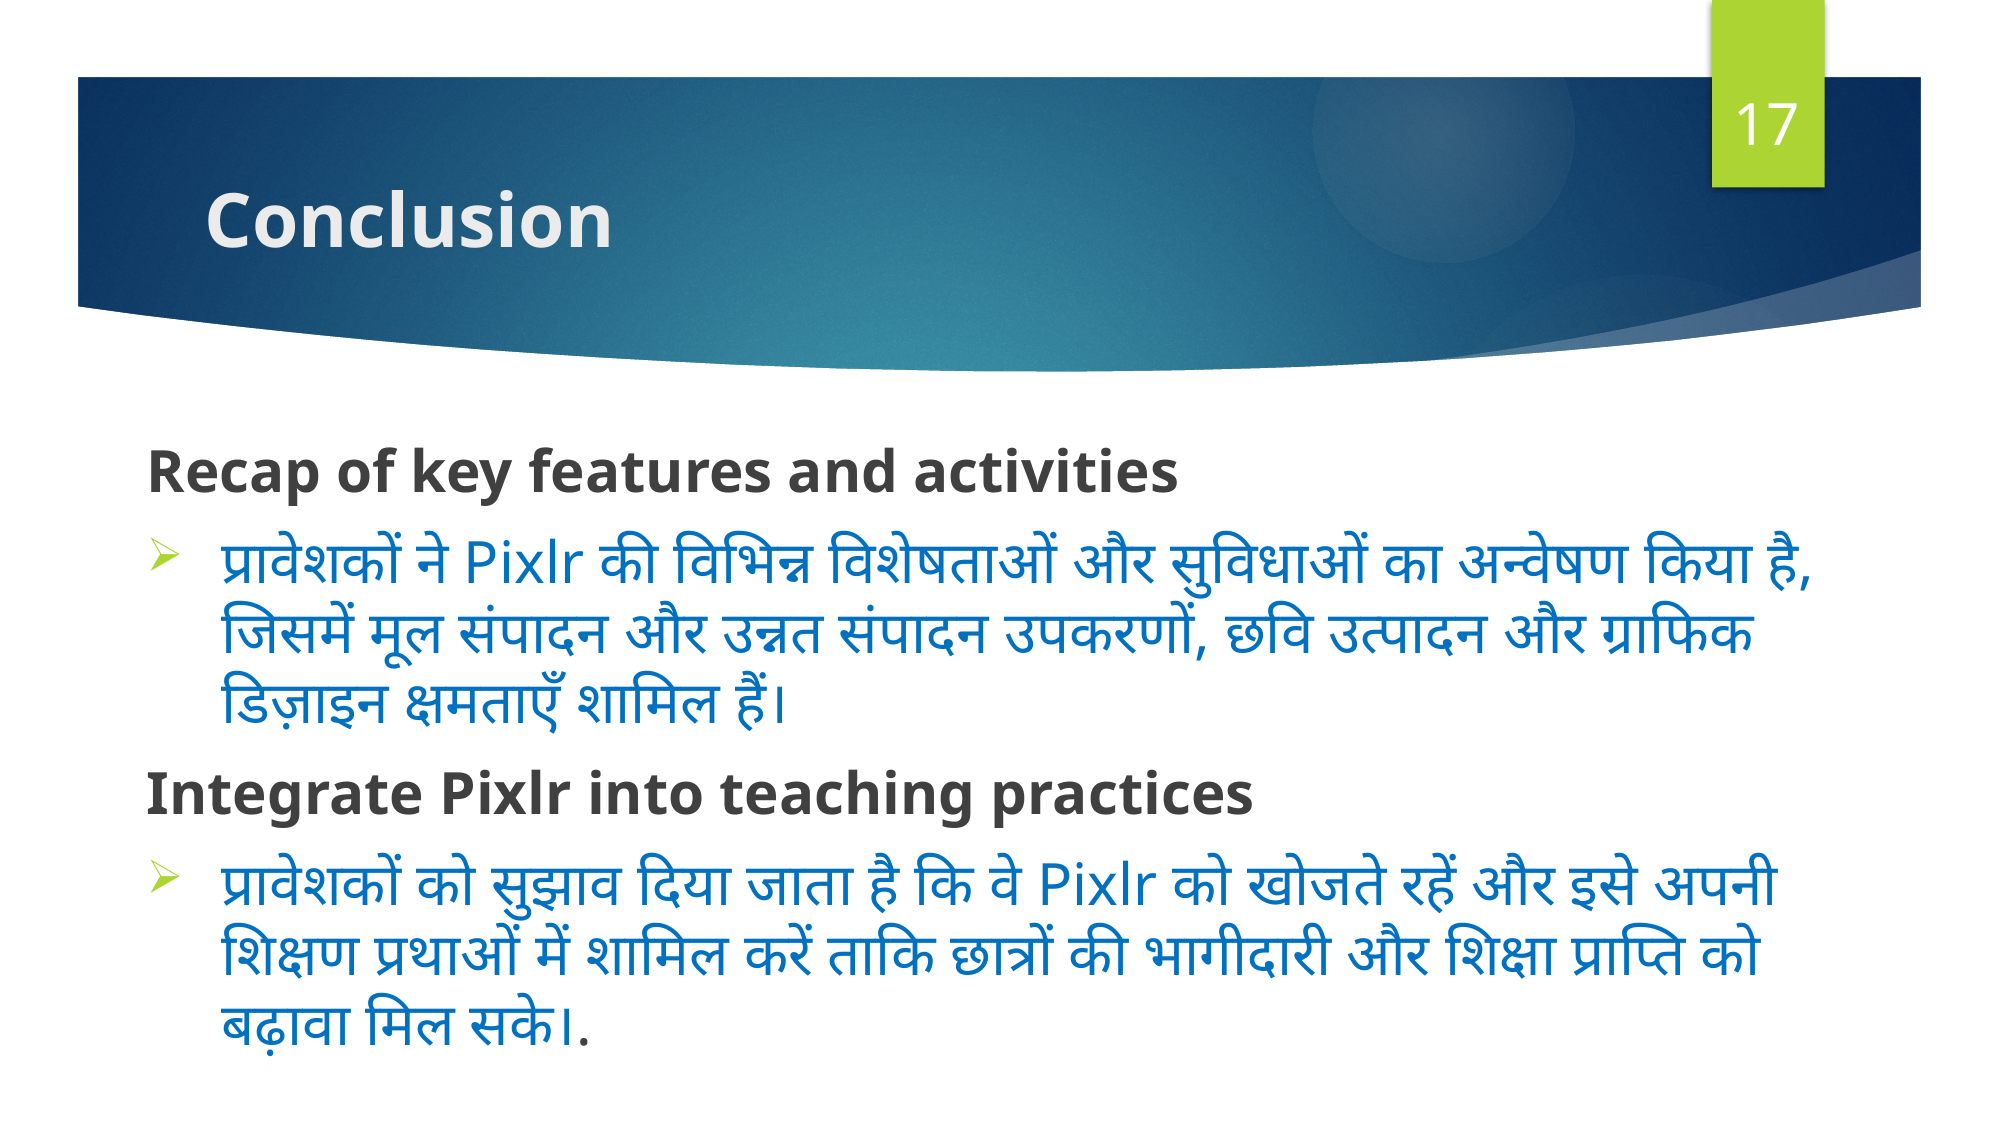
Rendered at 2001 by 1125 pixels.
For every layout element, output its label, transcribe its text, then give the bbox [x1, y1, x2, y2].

slide_number 17 [1698, 48, 1836, 175]
title Conclusion [189, 159, 1627, 276]
list Recap of key features and activities प्रावेशकों ने Pixlr की विभिन्न विशेषताओं और सुविधाओं का अन्वेषण किया है, जिसमें मूल संपादन और उन्नत संपादन उपकरणों, छवि उत्पादन और ग्राफिक डिज़ाइन क्षमताएँ शामिल हैं। Integrate Pixlr into teaching practices प्रावेशकों को सुझाव दिया जाता है कि वे Pixlr को खोजते रहें और इसे अपनी शिक्षण प्रथाओं में शामिल करें ताकि छात्रों की भागीदारी और शिक्षा प्राप्ति को बढ़ावा मिल सके।. [131, 394, 1899, 1097]
